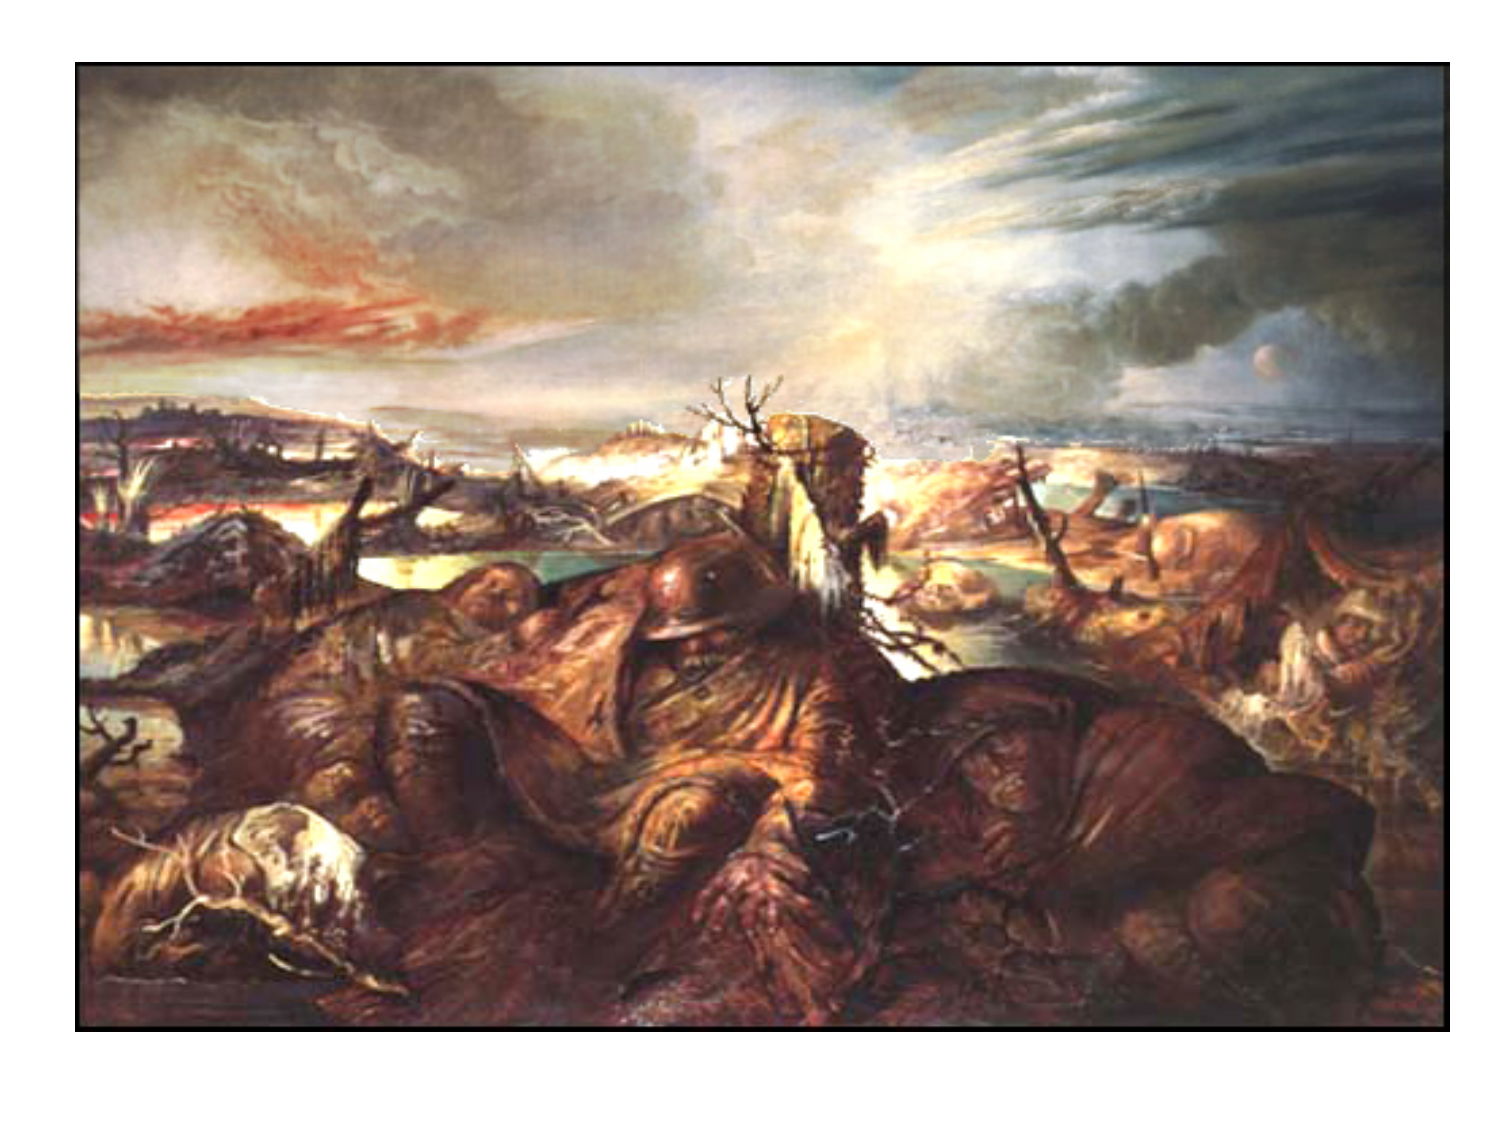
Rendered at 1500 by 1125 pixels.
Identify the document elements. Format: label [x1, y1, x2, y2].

picture [74, 62, 1451, 1032]
